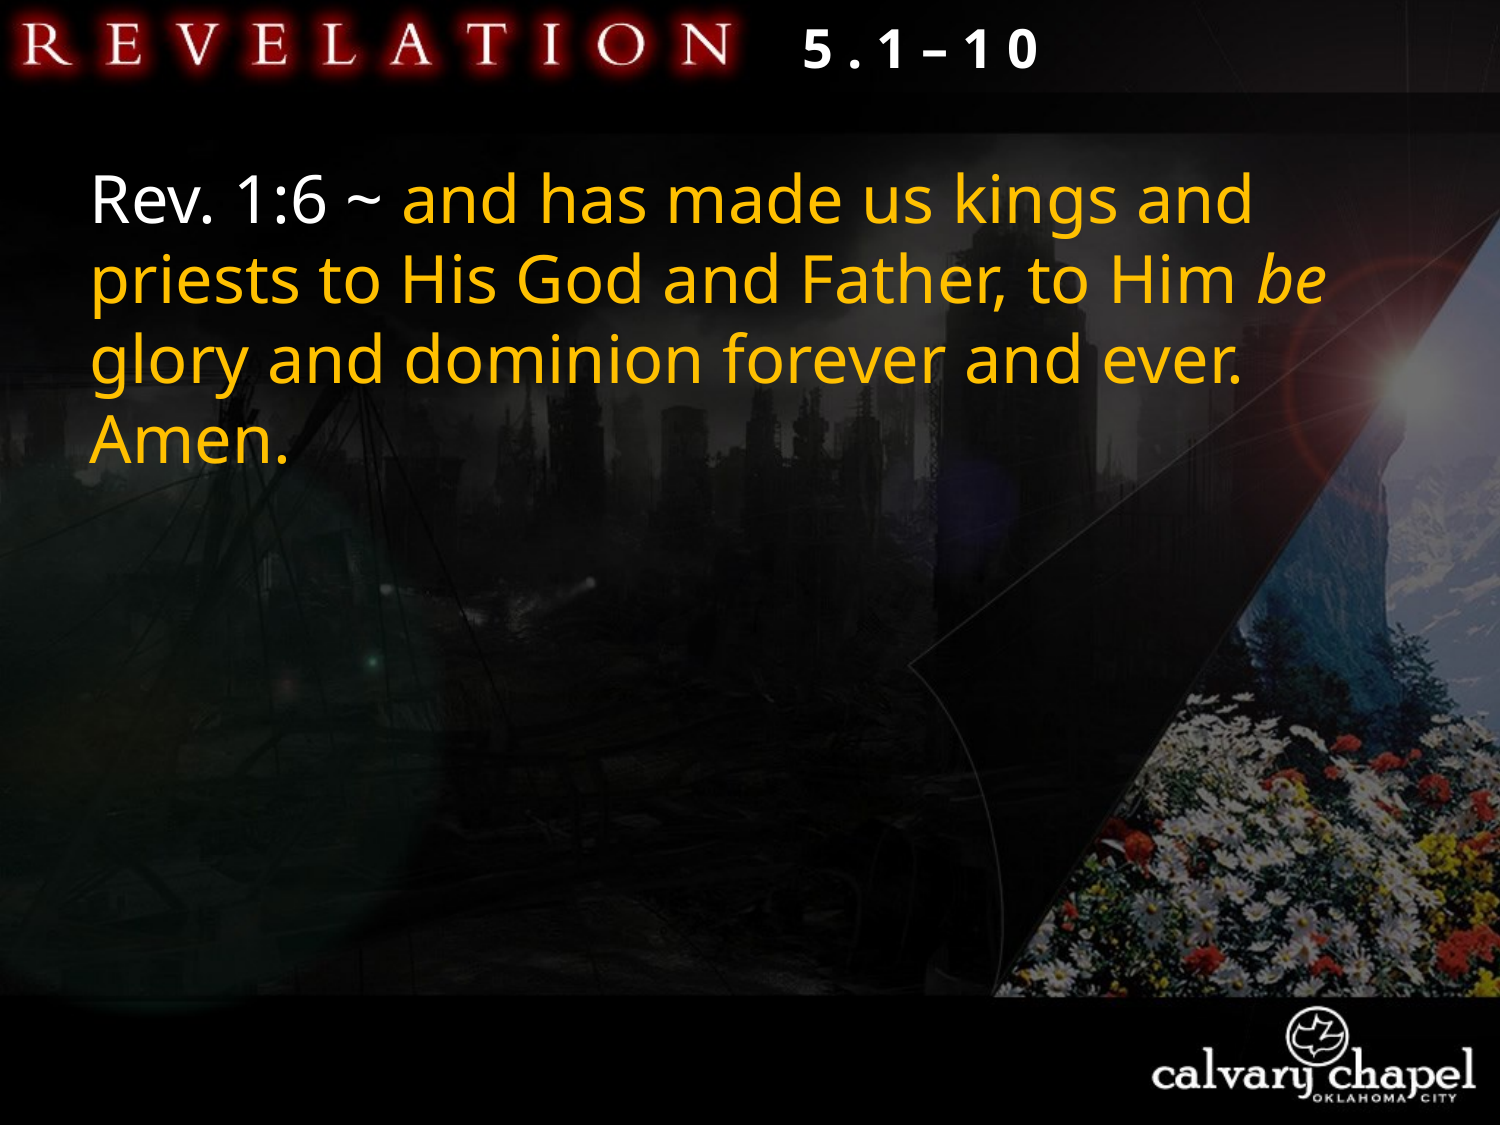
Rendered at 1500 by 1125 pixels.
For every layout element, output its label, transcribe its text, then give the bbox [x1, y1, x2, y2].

text_box 5 . 1 – 1 0 [787, 7, 1430, 87]
picture [0, 0, 1500, 1125]
text_box Rev. 1:6 ~ and has made us kings and priests to His God and Father, to Him be glory and dominion forever and ever. Amen. [74, 149, 1425, 485]
